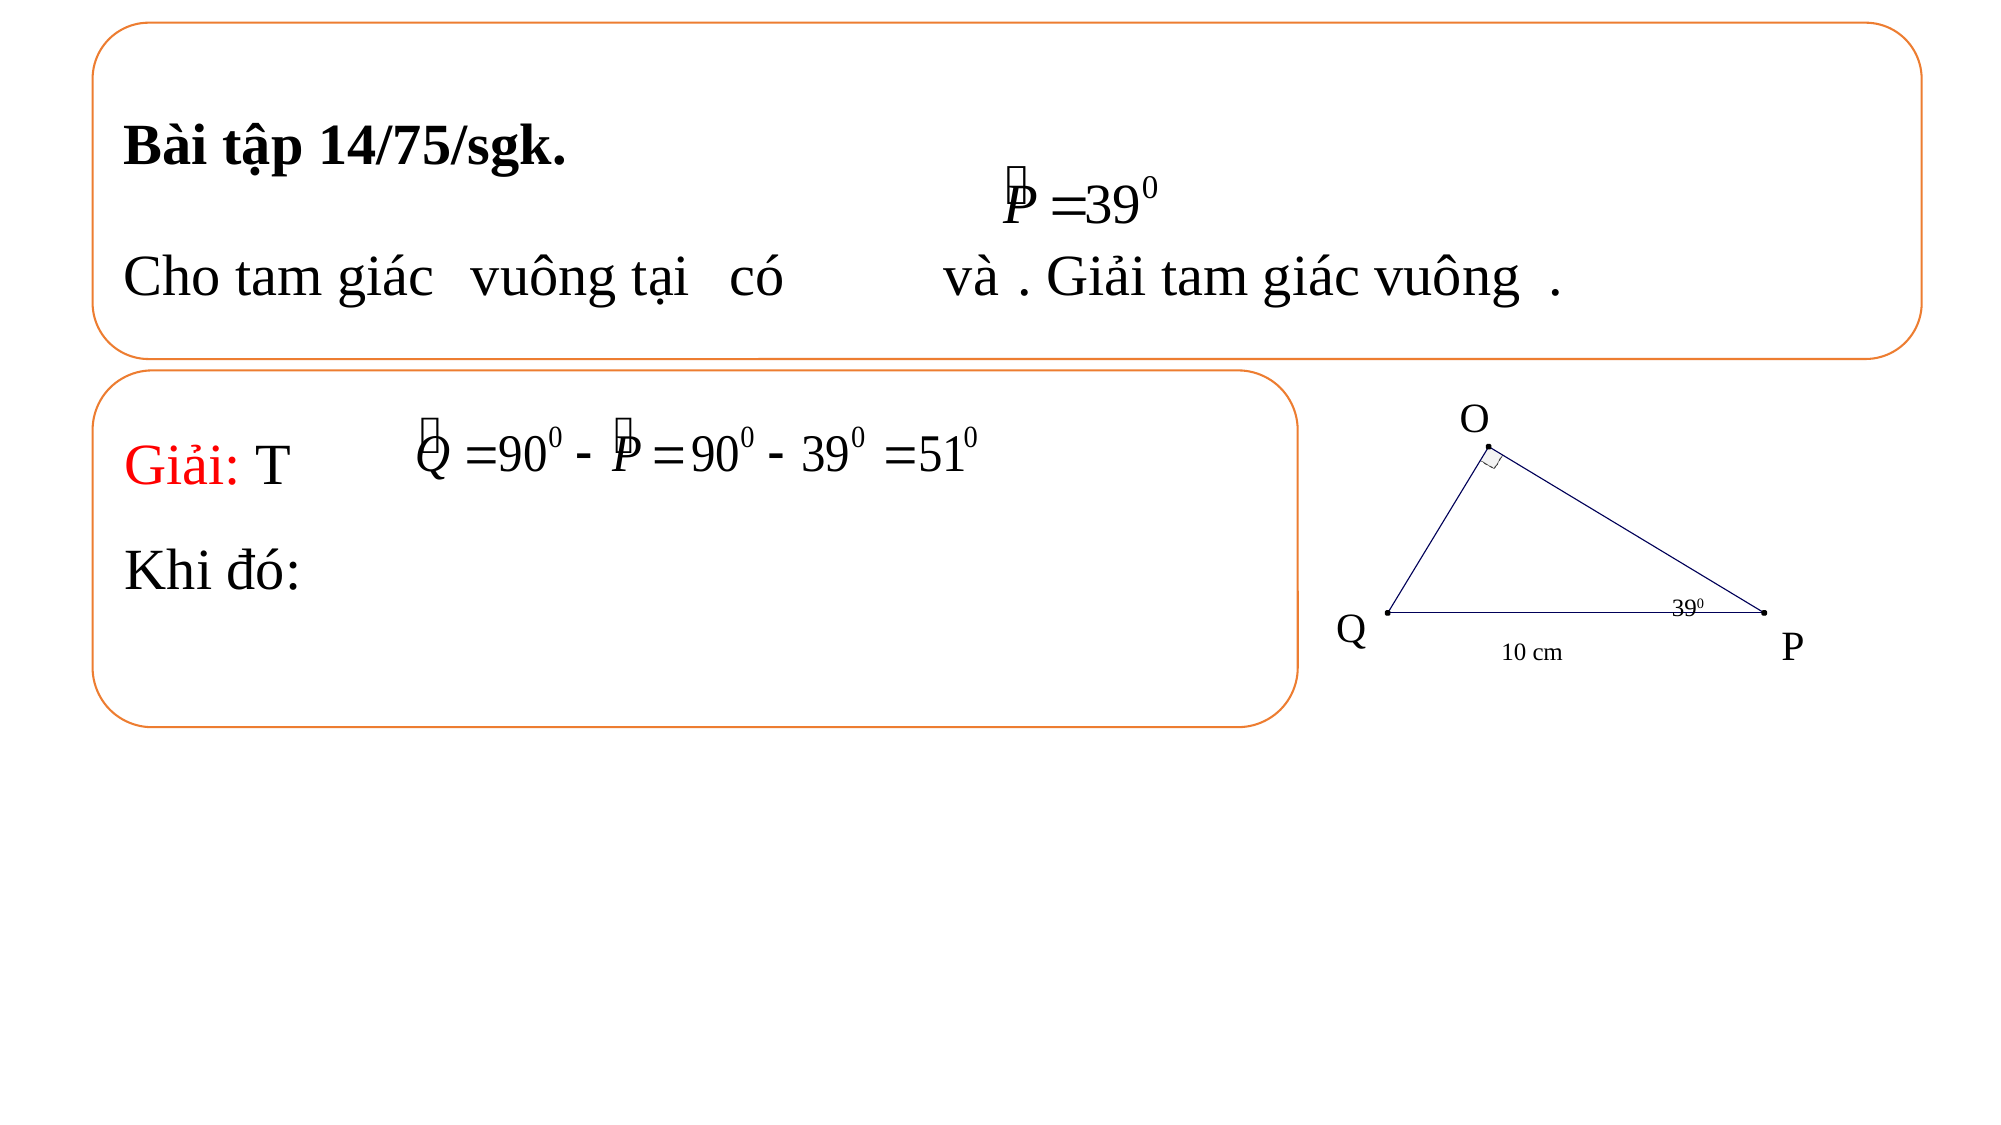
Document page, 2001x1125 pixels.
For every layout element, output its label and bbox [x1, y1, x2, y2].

text_box [92, 22, 1922, 360]
text_box [1320, 380, 1884, 684]
text_box [92, 370, 1298, 728]
